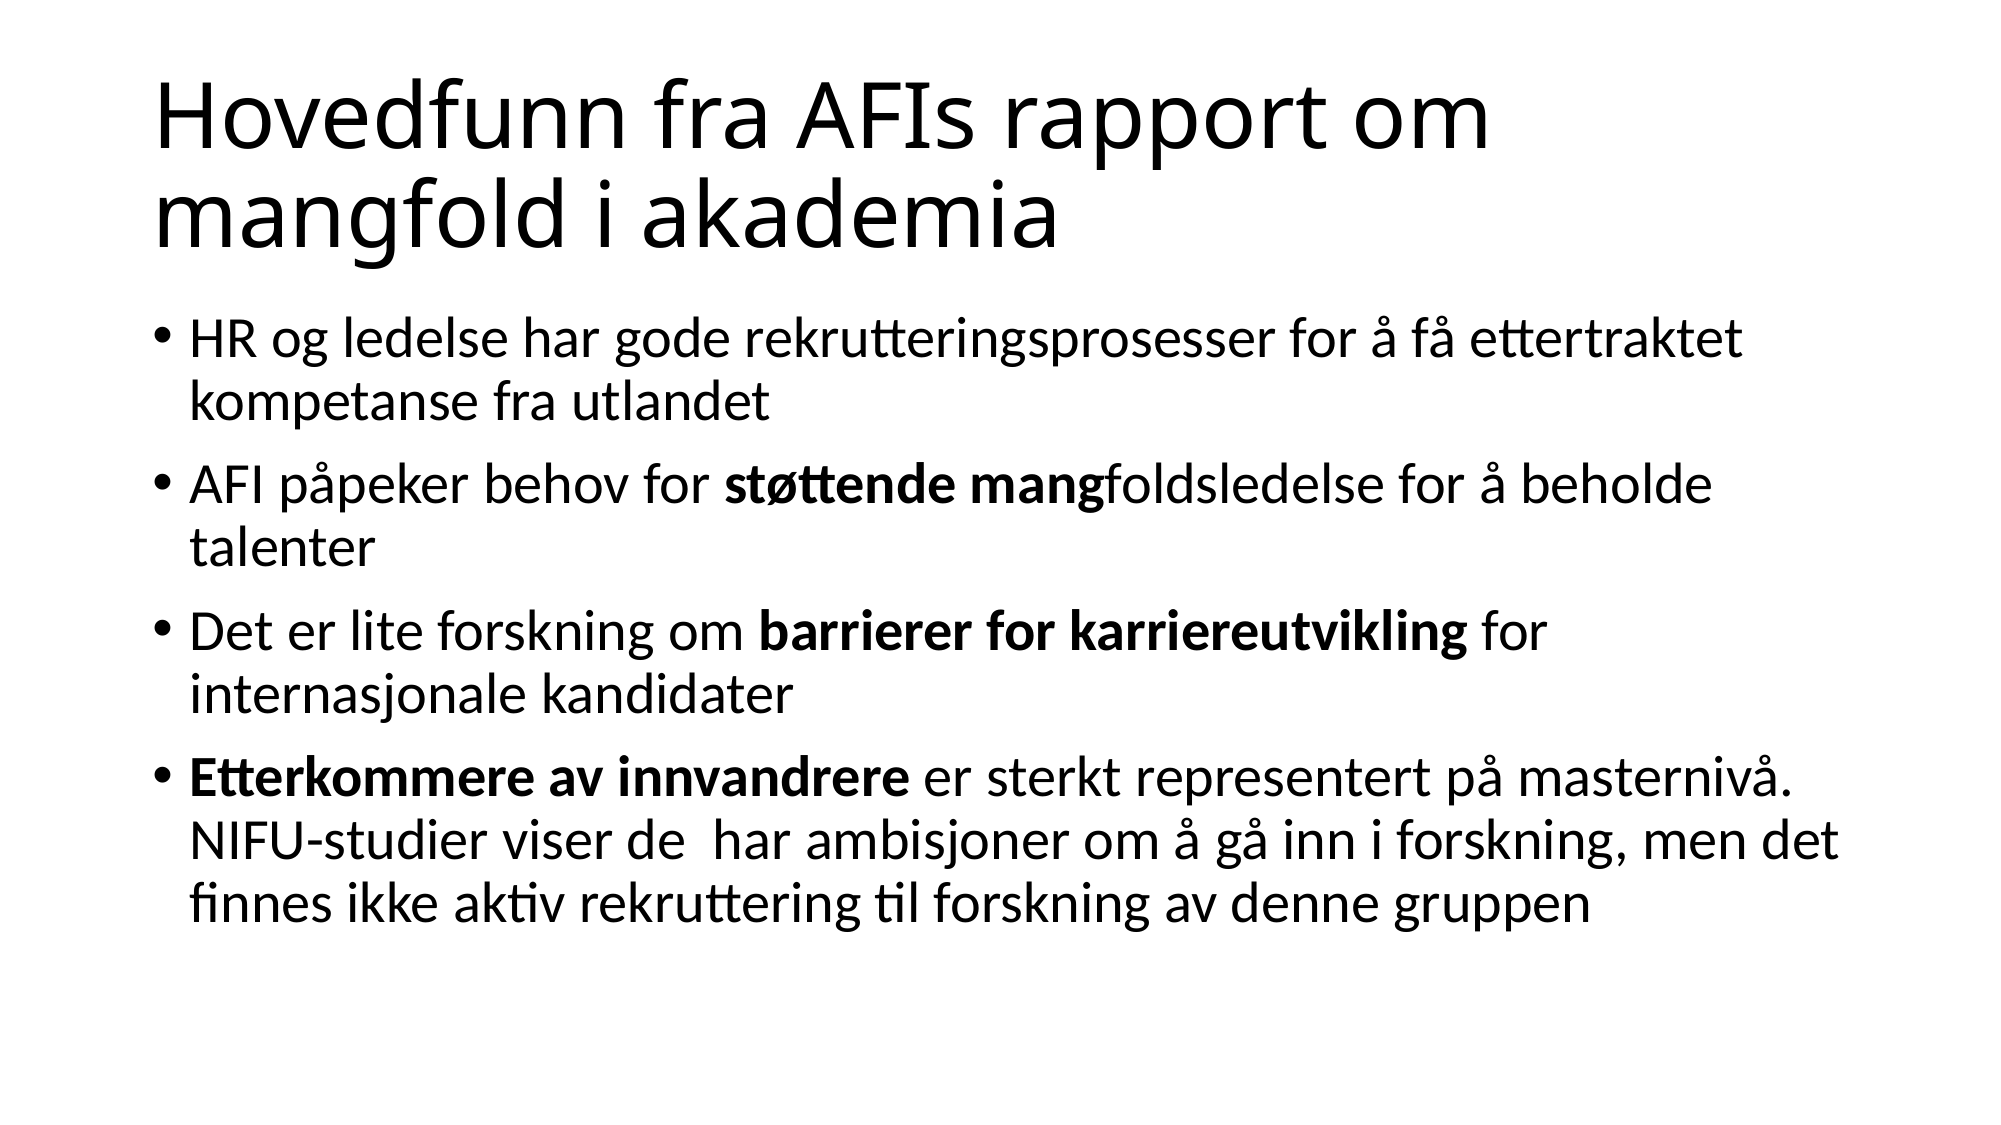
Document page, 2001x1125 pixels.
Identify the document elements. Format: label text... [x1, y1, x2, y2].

title Hovedfunn fra AFIs rapport om mangfold i akademia [137, 59, 1863, 278]
list HR og ledelse har gode rekrutteringsprosesser for å få ettertraktet kompetanse fra utlandet AFI påpeker behov for støttende mangfoldsledelse for å beholde talenter Det er lite forskning om barrierer for karriereutvikling for internasjonale kandidater Etterkommere av innvandrere er sterkt representert på masternivå. NIFU-studier viser de har ambisjoner om å gå inn i forskning, men det finnes ikke aktiv rekruttering til forskning av denne gruppen [137, 299, 1863, 1014]
